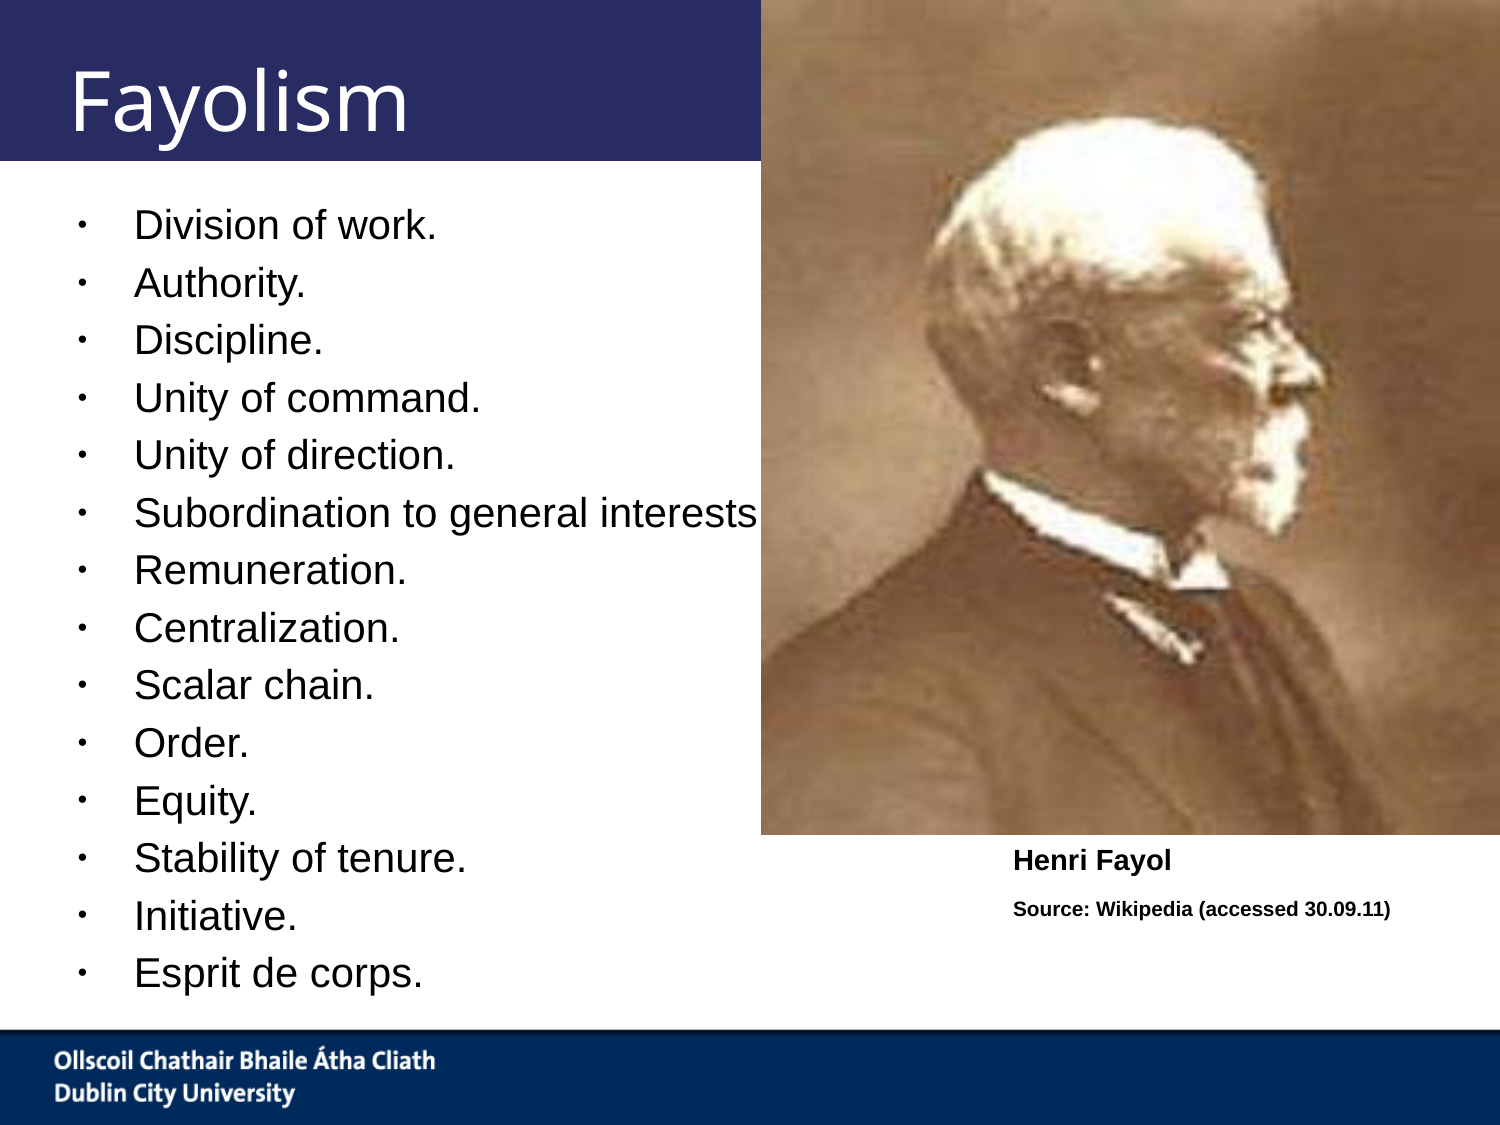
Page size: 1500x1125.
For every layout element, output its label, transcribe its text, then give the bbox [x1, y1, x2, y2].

picture [0, 0, 1500, 835]
picture [0, 928, 1500, 1125]
title Fayolism [53, 54, 756, 143]
text_box Henri Fayol Source: Wikipedia (accessed 30.09.11) [998, 843, 1436, 1007]
list Division of work. Authority. Discipline. Unity of command. Unity of direction. Subordination to general interests. Remuneration. Centralization. Scalar chain. Order. Equity. Stability of tenure. Initiative. Esprit de corps. [62, 196, 756, 825]
